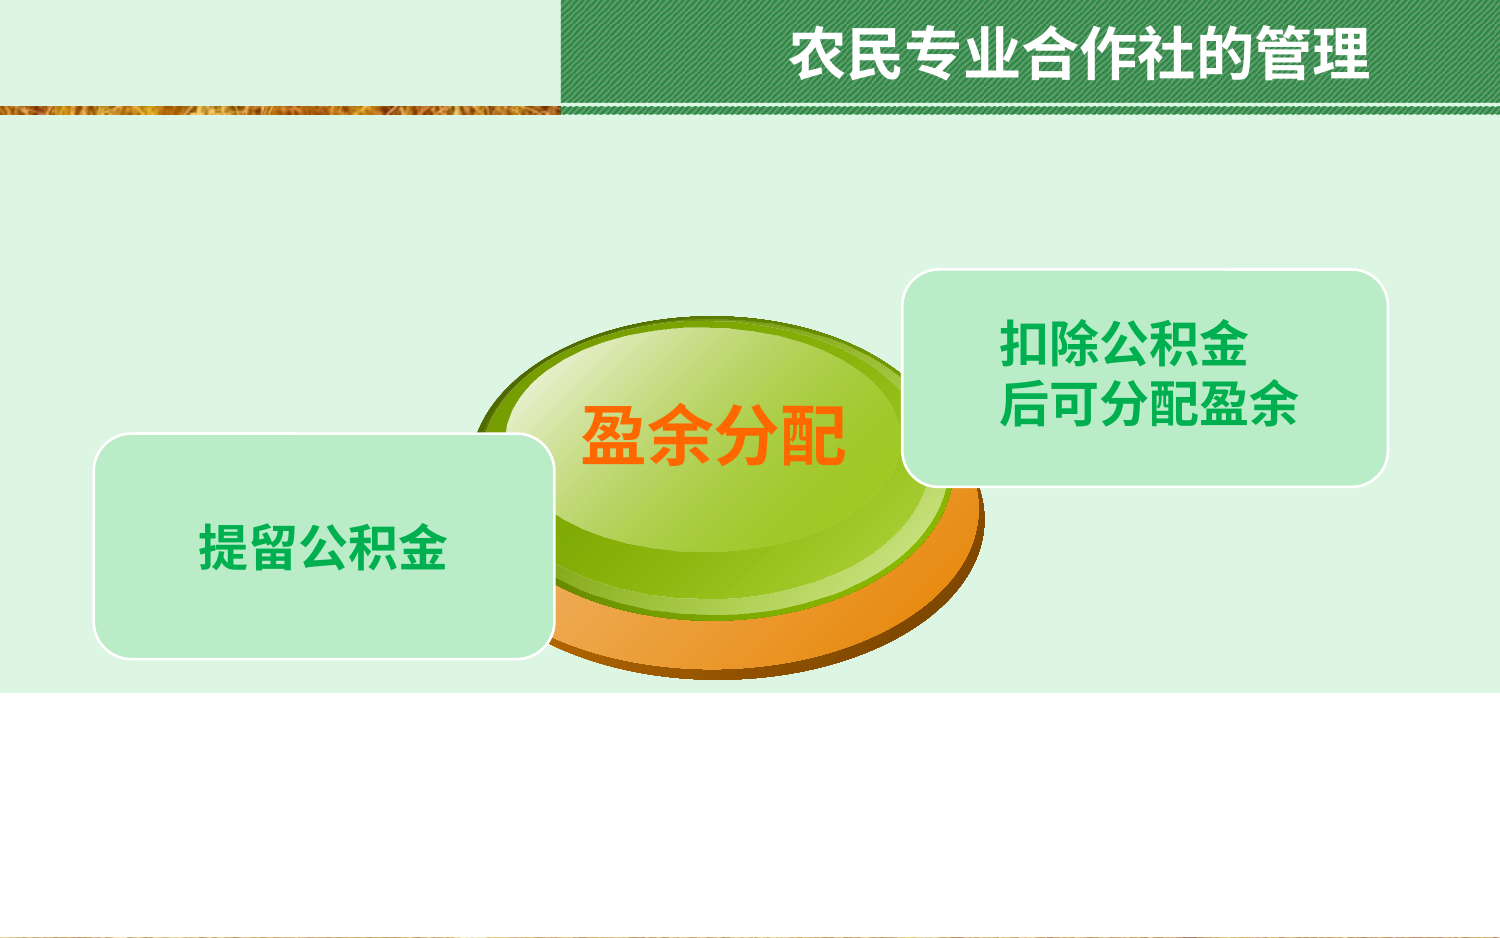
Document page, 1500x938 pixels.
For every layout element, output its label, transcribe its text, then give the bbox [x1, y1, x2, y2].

text_box 农民专业合作社的管理 [773, 9, 1386, 95]
text_box 扣除公积金 后可分配盈余 [984, 304, 1325, 440]
picture [0, 106, 560, 115]
text_box 提留公积金 [93, 433, 439, 660]
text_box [445, 316, 985, 680]
text_box [902, 269, 1388, 487]
